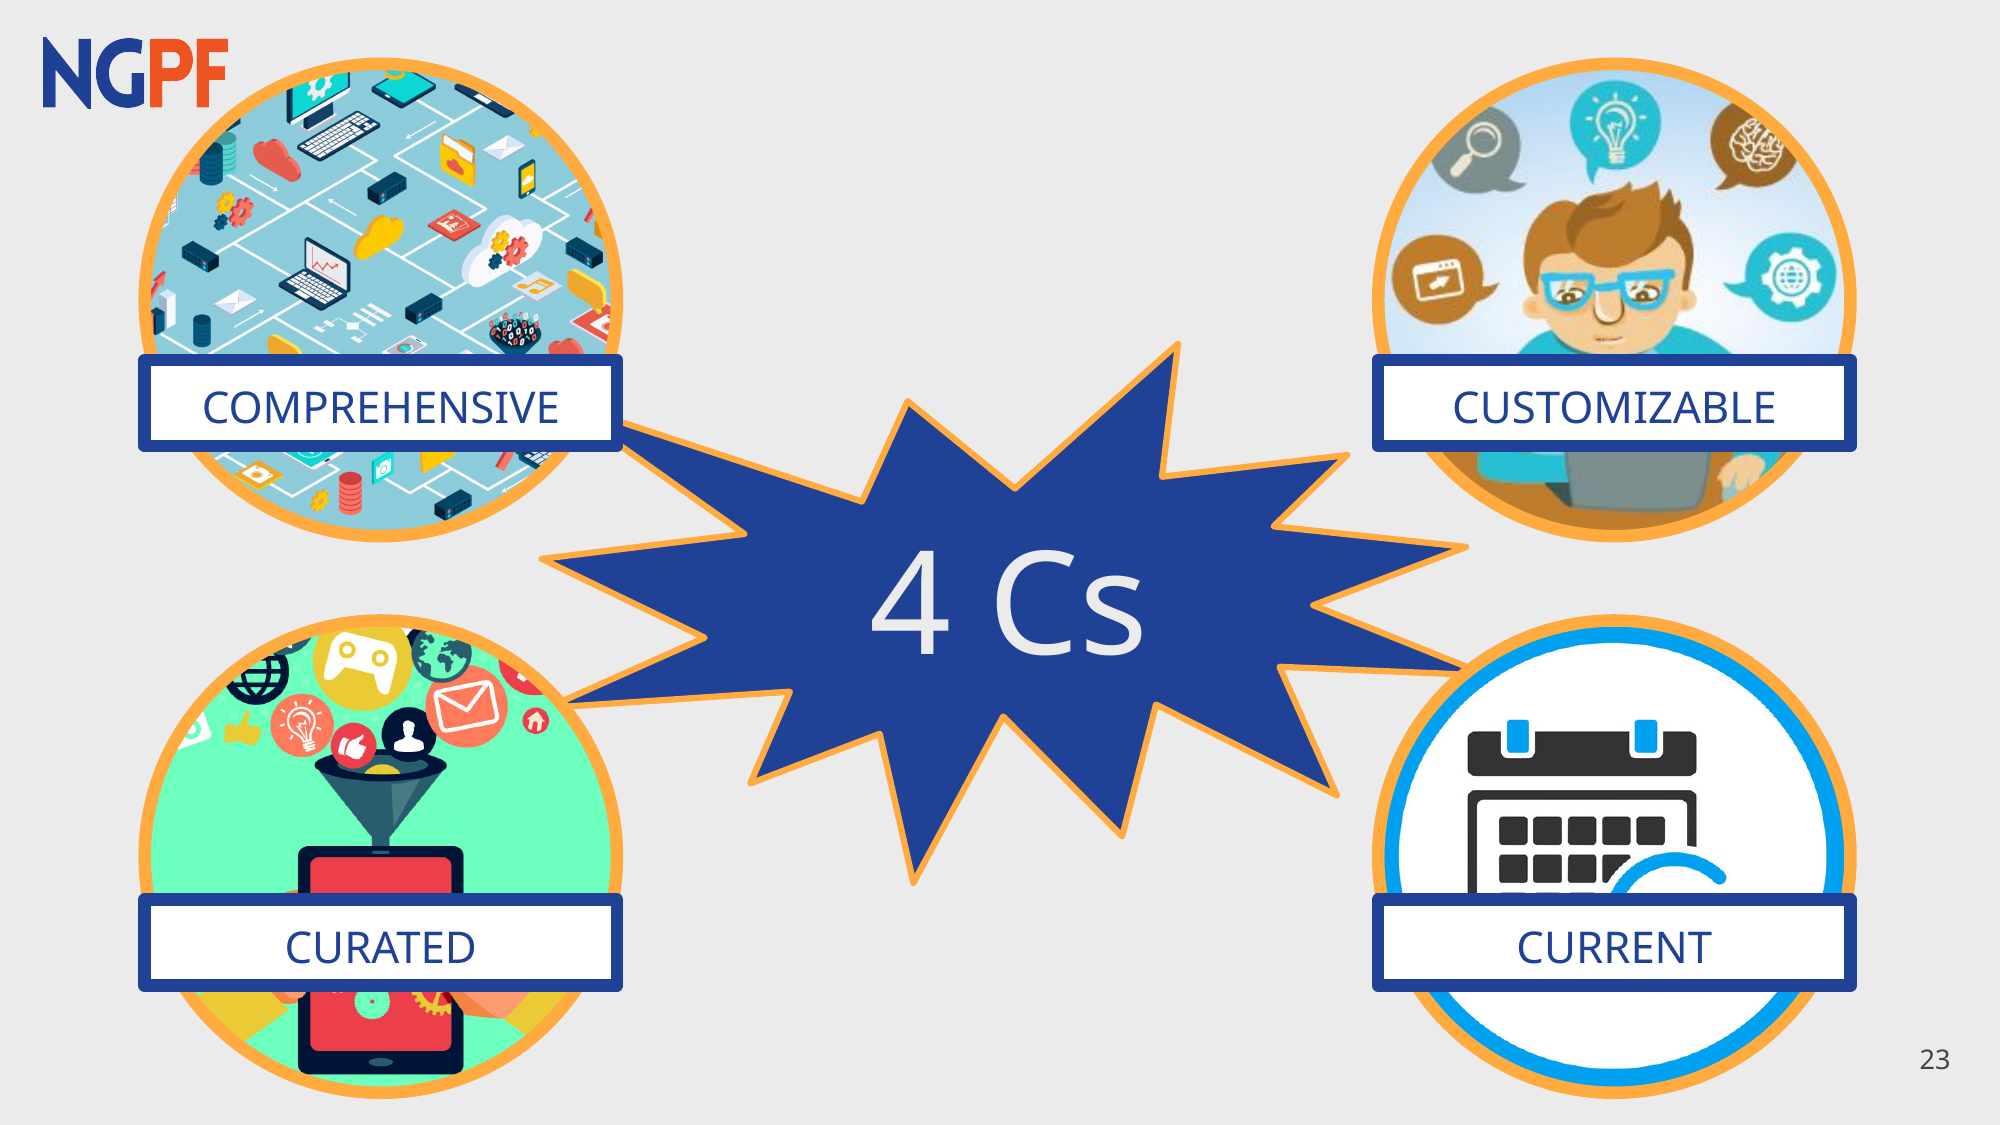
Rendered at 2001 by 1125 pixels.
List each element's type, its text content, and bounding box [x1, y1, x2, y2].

picture [144, 620, 618, 1093]
picture [1377, 63, 1851, 537]
text_box 4 Cs [541, 343, 1467, 883]
picture [1377, 620, 1851, 1093]
slide_number 23 [1850, 1017, 1971, 1104]
picture [43, 37, 618, 537]
